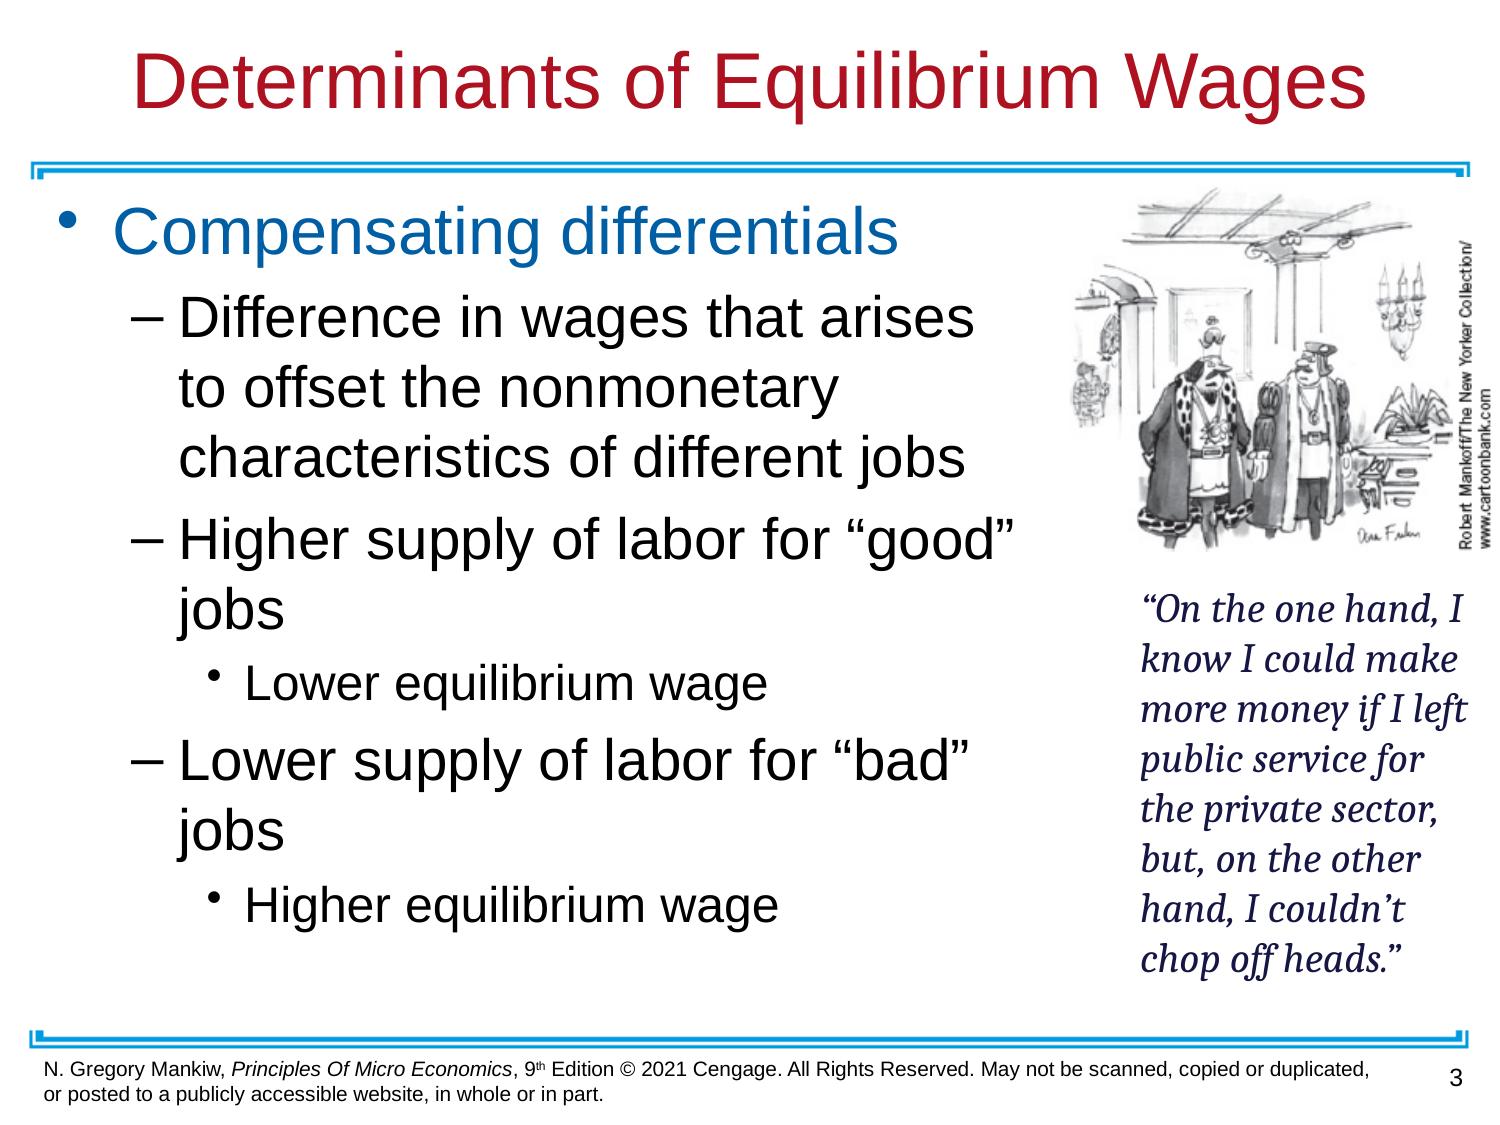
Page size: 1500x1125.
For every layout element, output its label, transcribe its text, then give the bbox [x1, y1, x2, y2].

picture [25, 1024, 1475, 1057]
list Compensating differentials Difference in wages that arises to offset the nonmonetary characteristics of different jobs Higher supply of labor for “good” jobs Lower equilibrium wage Lower supply of labor for “bad” jobs Higher equilibrium wage [41, 180, 1034, 970]
list “On the one hand, I know I could make more money if I left public service for the private sector, but, on the other hand, I couldn’t chop off heads.” [1125, 573, 1500, 986]
slide_number 3 [1412, 1052, 1500, 1117]
title Determinants of Equilibrium Wages [109, 16, 1391, 138]
picture [25, 154, 1500, 564]
